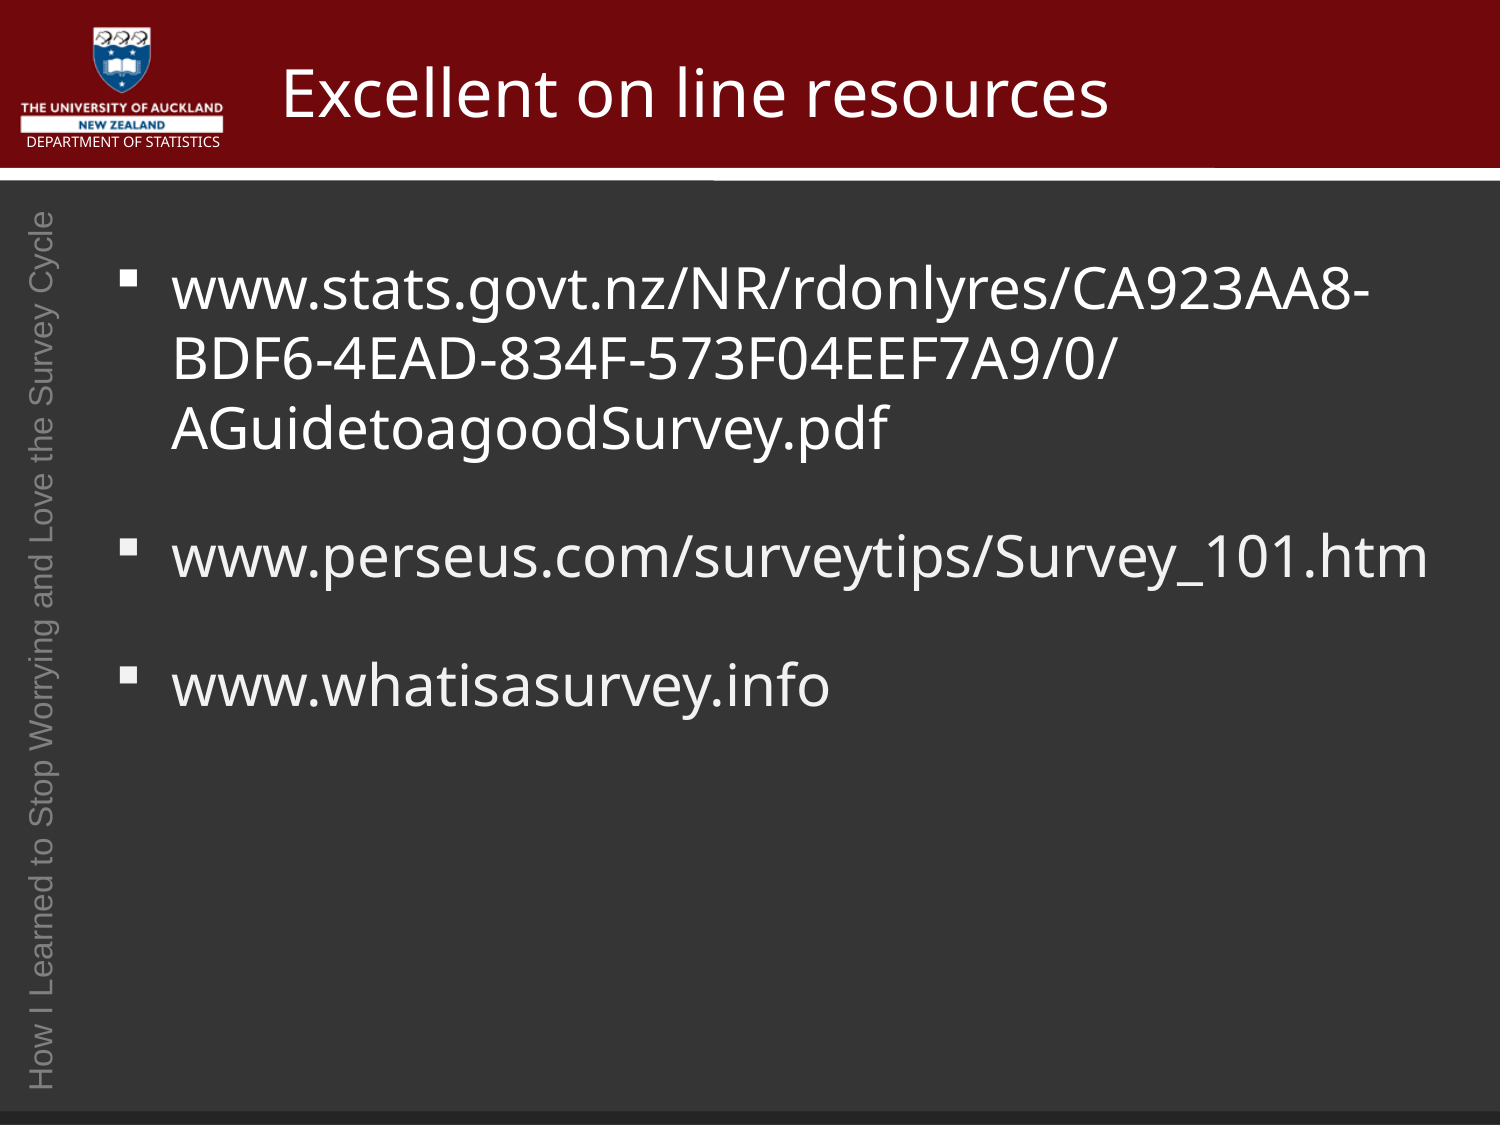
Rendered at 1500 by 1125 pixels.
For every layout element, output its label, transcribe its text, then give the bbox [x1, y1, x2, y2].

title Excellent on line resources [265, 20, 1500, 162]
picture [17, 18, 227, 139]
list www.stats.govt.nz/NR/rdonlyres/CA923AA8-BDF6-4EAD-834F-573F04EEF7A9/0/AGuidetoagoodSurvey.pdf www.perseus.com/surveytips/Survey_101.htm www.whatisasurvey.info [100, 243, 1460, 1064]
